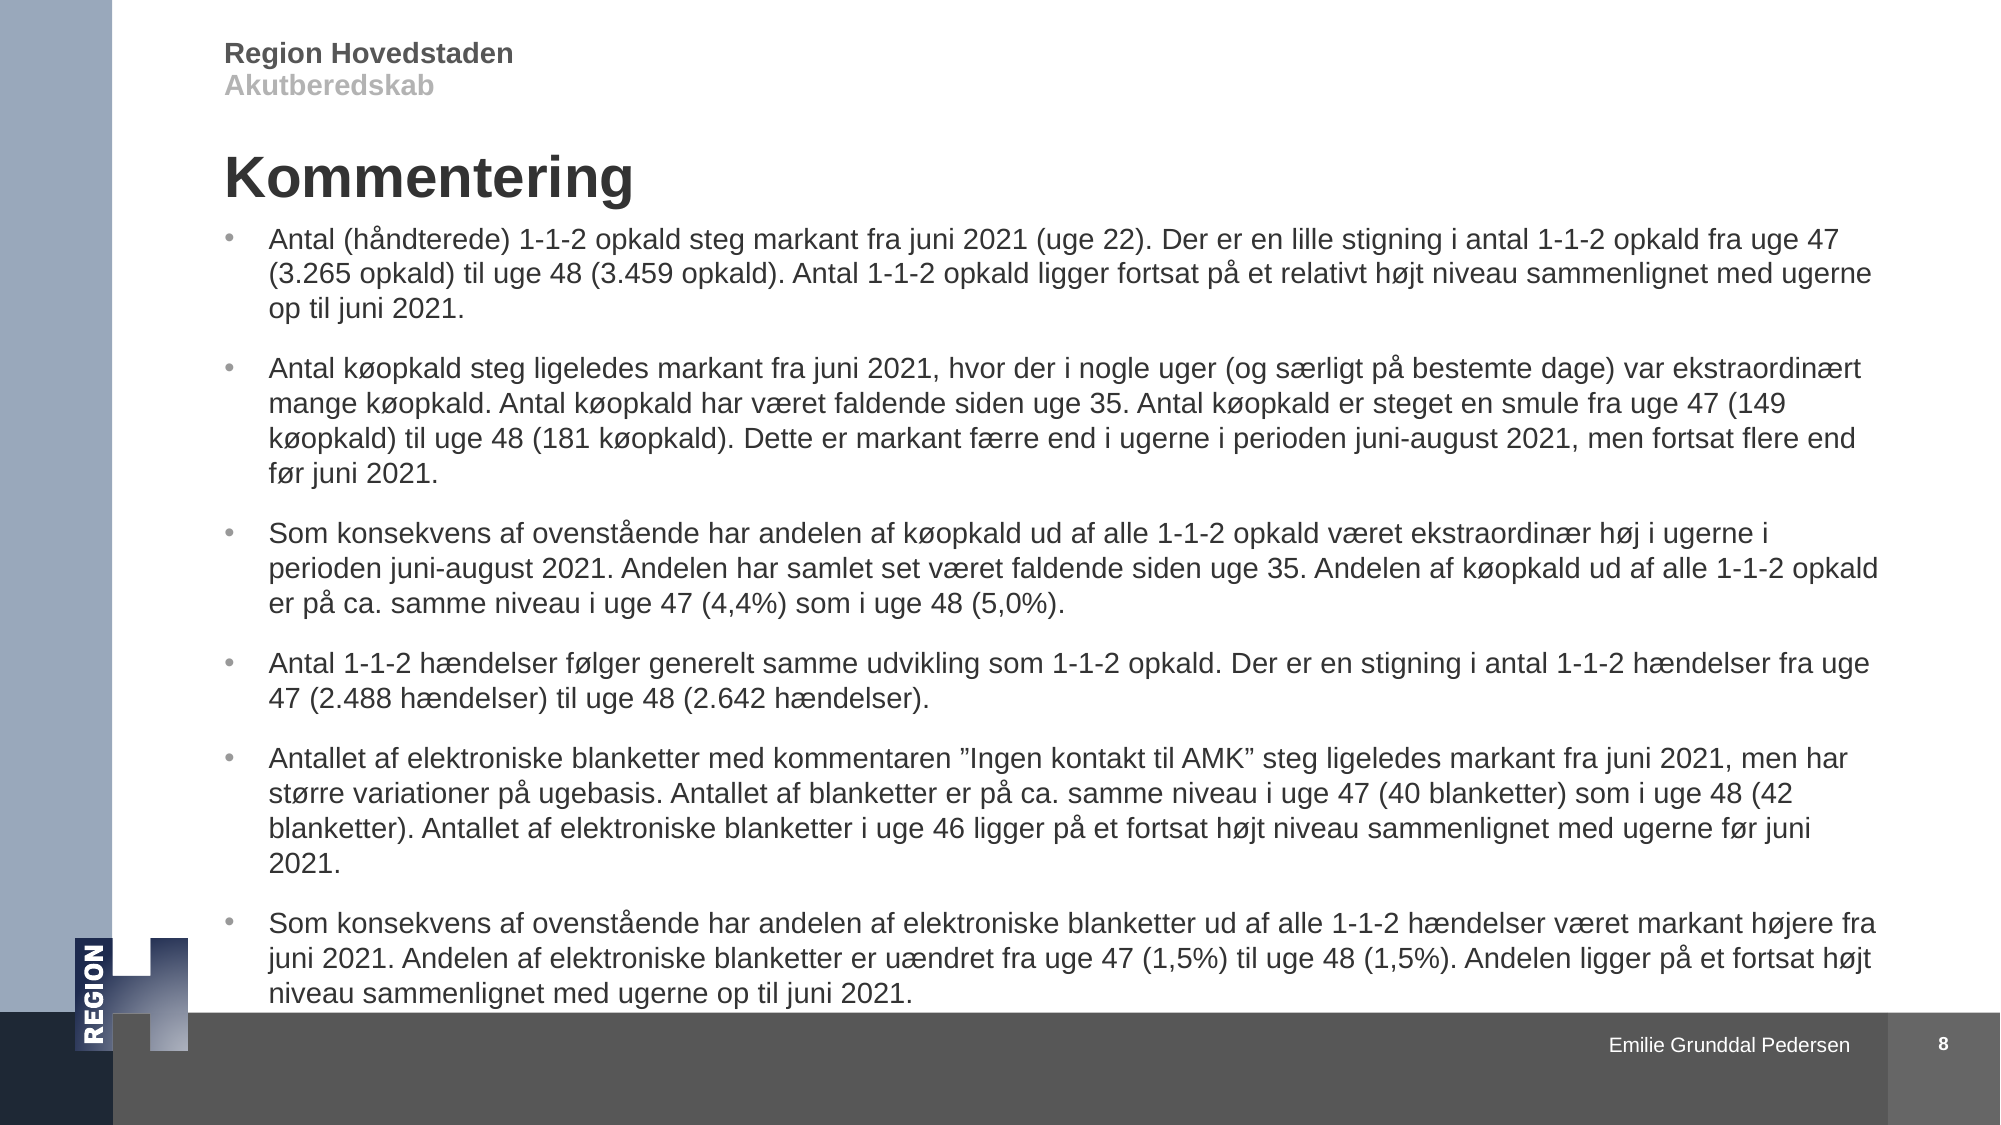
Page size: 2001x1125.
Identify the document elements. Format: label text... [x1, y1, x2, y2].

picture [0, 938, 188, 1125]
slide_number 8 [1887, 1031, 2000, 1061]
list Antal (håndterede) 1-1-2 opkald steg markant fra juni 2021 (uge 22). Der er en lille stigning i antal 1-1-2 opkald fra uge 47 (3.265 opkald) til uge 48 (3.459 opkald). Antal 1-1-2 opkald ligger fortsat på et relativt højt niveau sammenlignet med ugerne op til juni 2021. Antal køopkald steg ligeledes markant fra juni 2021, hvor der i nogle uger (og særligt på bestemte dage) var ekstraordinært mange køopkald. Antal køopkald har været faldende siden uge 35. Antal køopkald er steget en smule fra uge 47 (149 køopkald) til uge 48 (181 køopkald). Dette er markant færre end i ugerne i perioden juni-august 2021, men fortsat flere end før juni 2021. Som konsekvens af ovenstående har andelen af køopkald ud af alle 1-1-2 opkald været ekstraordinær høj i ugerne i perioden juni-august 2021. Andelen har samlet set været faldende siden uge 35. Andelen af køopkald ud af alle 1-1-2 opkald er på ca. samme niveau i uge 47 (4,4%) som i uge 48 (5,0%). Antal 1-1-2 hændelser følger generelt samme udvikling som 1-1-2 opkald. Der er en stigning i antal 1-1-2 hændelser fra uge 47 (2.488 hændelser) til uge 48 (2.642 hændelser). Antallet af elektroniske blanketter med kommentaren ”Ingen kontakt til AMK” steg ligeledes markant fra juni 2021, men har større variationer på ugebasis. Antallet af blanketter er på ca. samme niveau i uge 47 (40 blanketter) som i uge 48 (42 blanketter). Antallet af elektroniske blanketter i uge 46 ligger på et fortsat højt niveau sammenlignet med ugerne før juni 2021. Som konsekvens af ovenstående har andelen af elektroniske blanketter ud af alle 1-1-2 hændelser været markant højere fra juni 2021. Andelen af elektroniske blanketter er uændret fra uge 47 (1,5%) til uge 48 (1,5%). Andelen ligger på et fortsat højt niveau sammenlignet med ugerne op til juni 2021. [224, 219, 1888, 1008]
title Kommentering [224, 143, 1888, 219]
